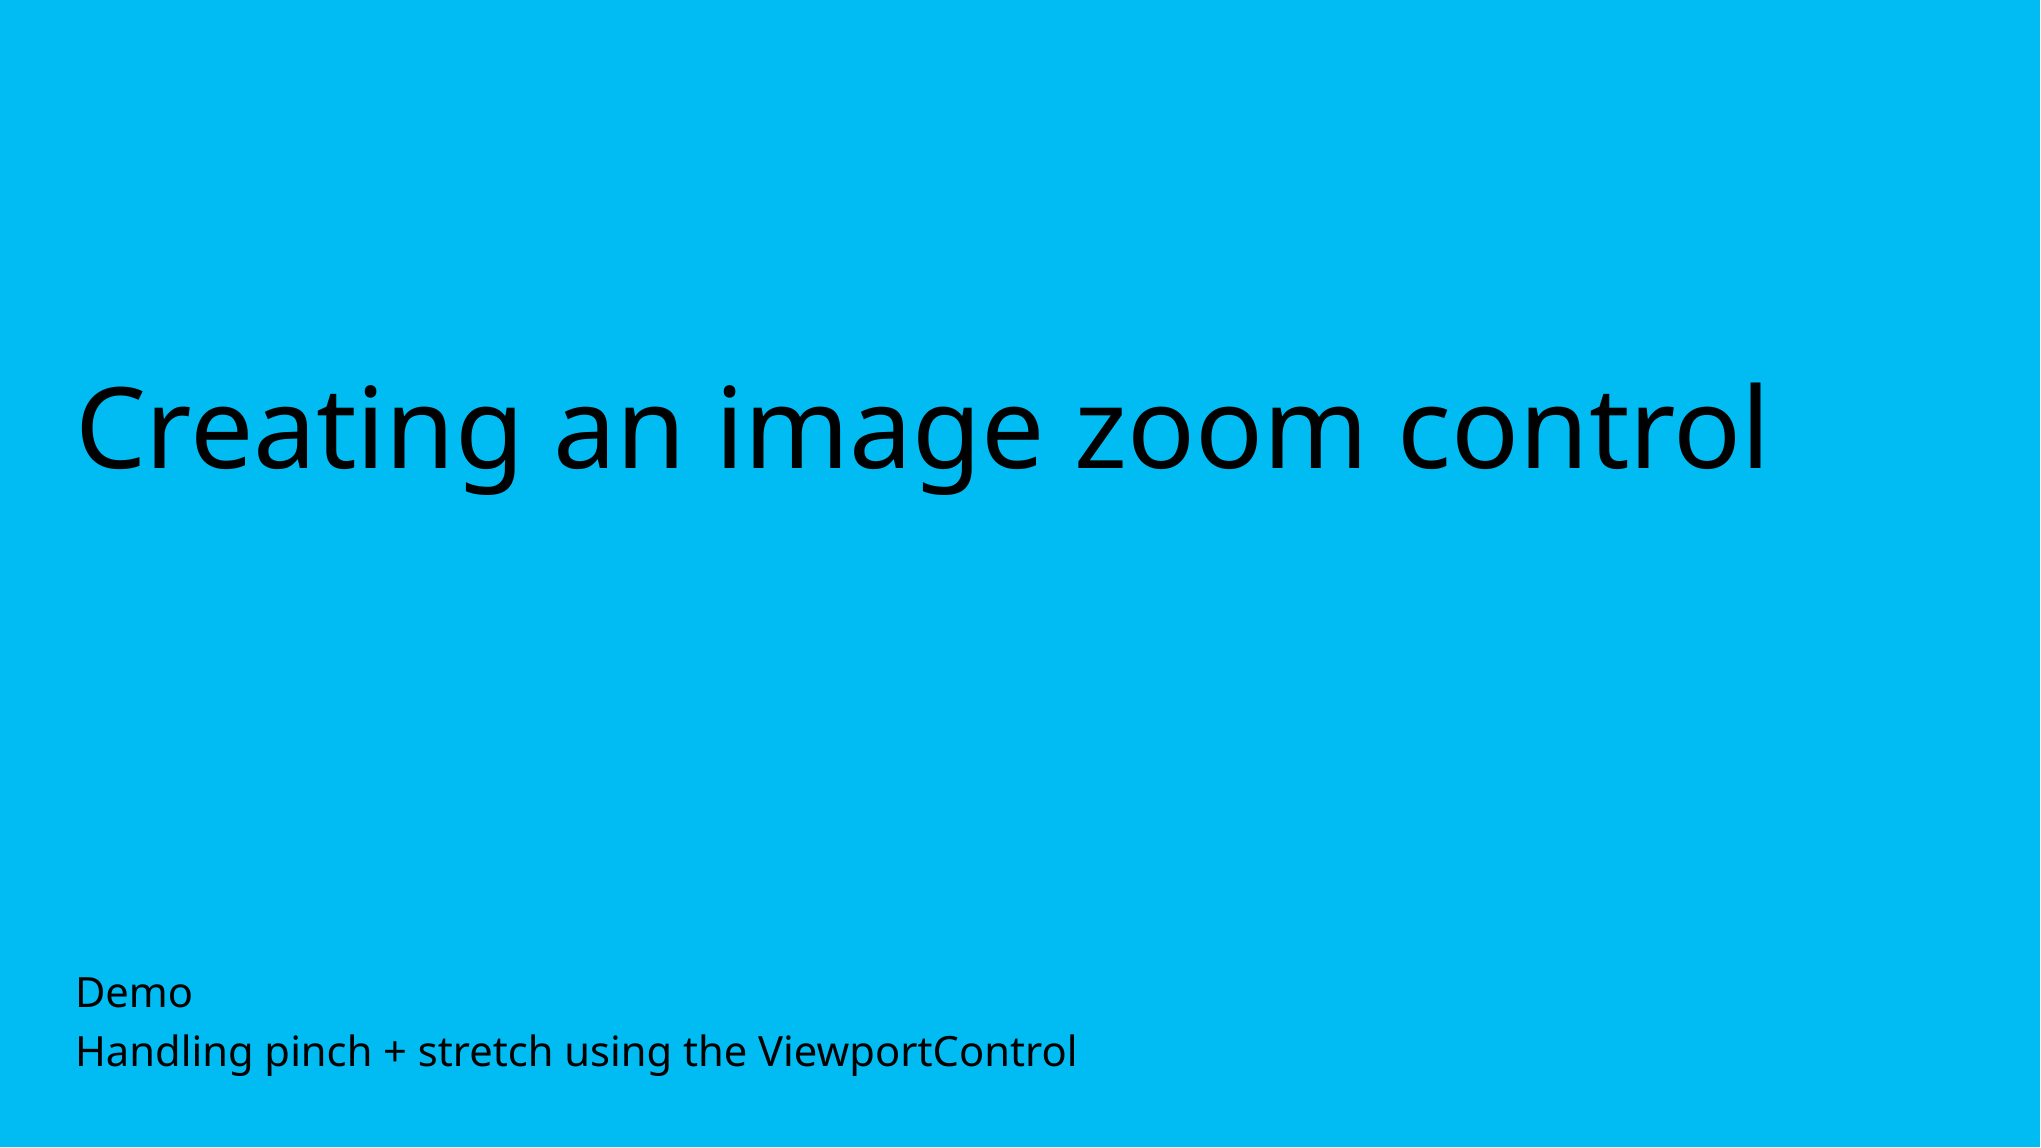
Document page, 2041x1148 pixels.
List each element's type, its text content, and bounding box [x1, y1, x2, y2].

title Creating an image zoom control [45, 348, 1996, 499]
list Demo Handling pinch + stretch using the ViewportControl [45, 948, 1996, 1099]
